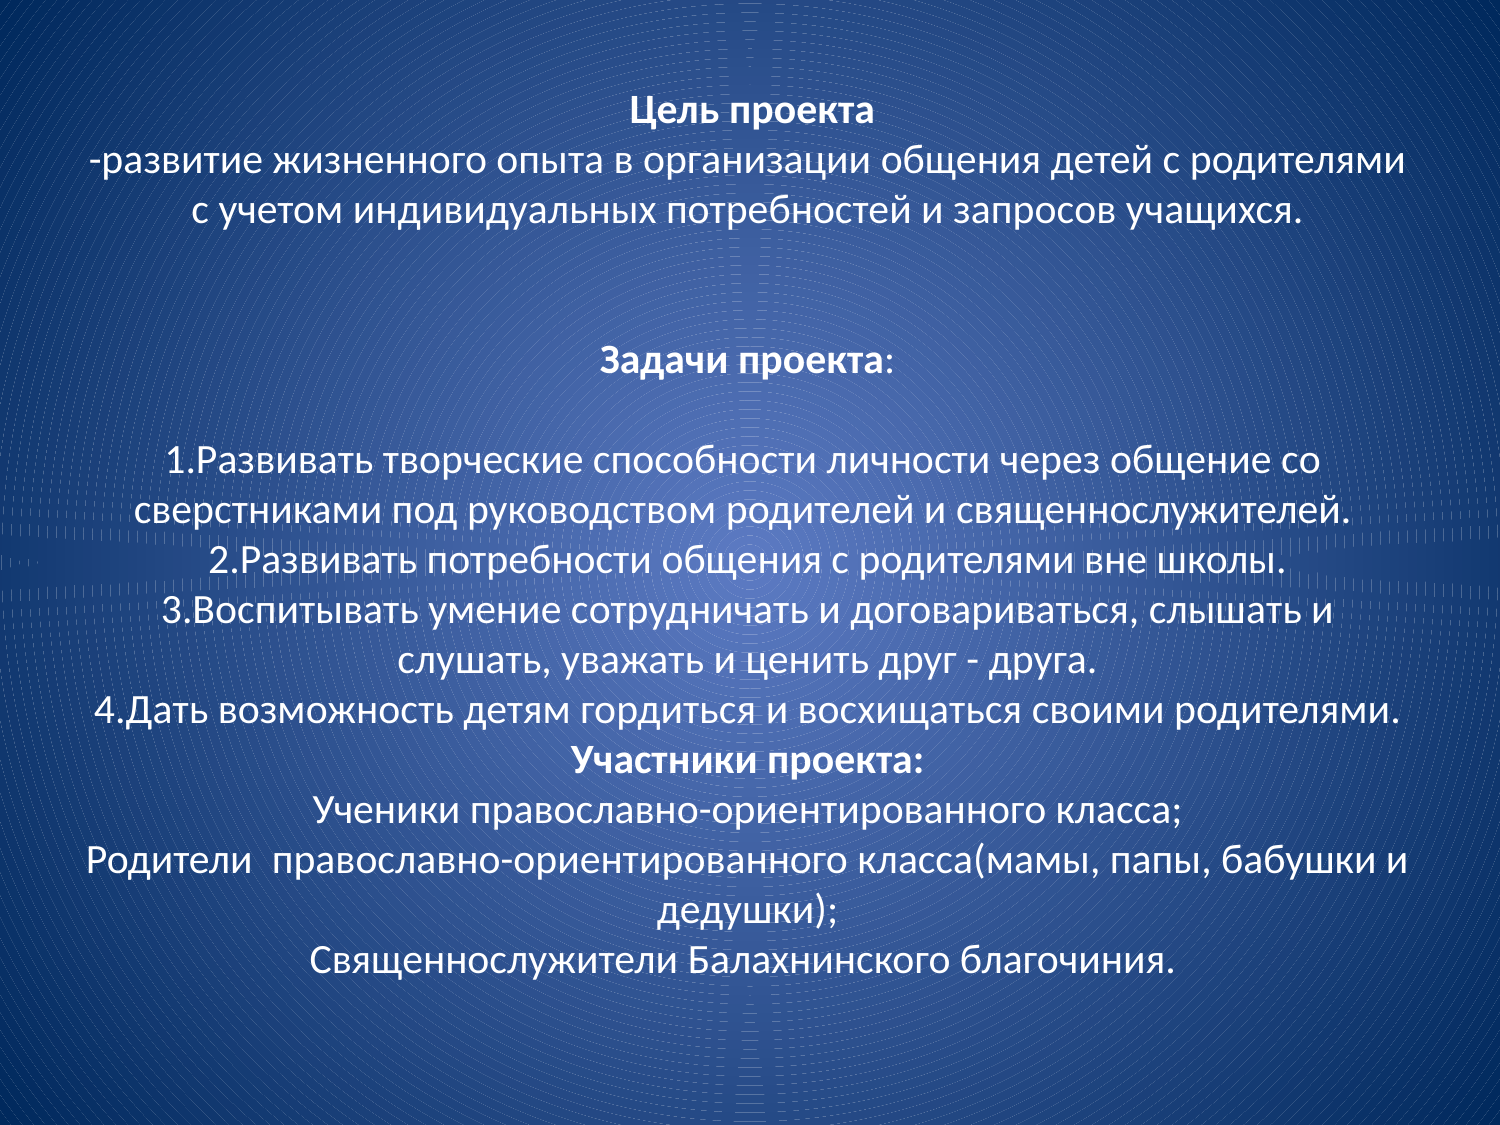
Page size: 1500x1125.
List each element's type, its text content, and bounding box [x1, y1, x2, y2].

title Цель проекта -развитие жизненного опыта в организации общения детей с родителями с учетом индивидуальных потребностей и запросов учащихся. Задачи проекта: 1.Развивать творческие способности личности через общение со сверстниками под руководством родителей и священнослужителей. 2.Развивать потребности общения с родителями вне школы. 3.Воспитывать умение сотрудничать и договариваться, слышать и слушать, уважать и ценить друг - друга. 4.Дать возможность детям гордиться и восхищаться своими родителями. Участники проекта: Ученики православно-ориентированного класса; Родители православно-ориентированного класса(мамы, папы, бабушки и дедушки); Священнослужители Балахнинского благочиния. hjc [70, 140, 1425, 973]
